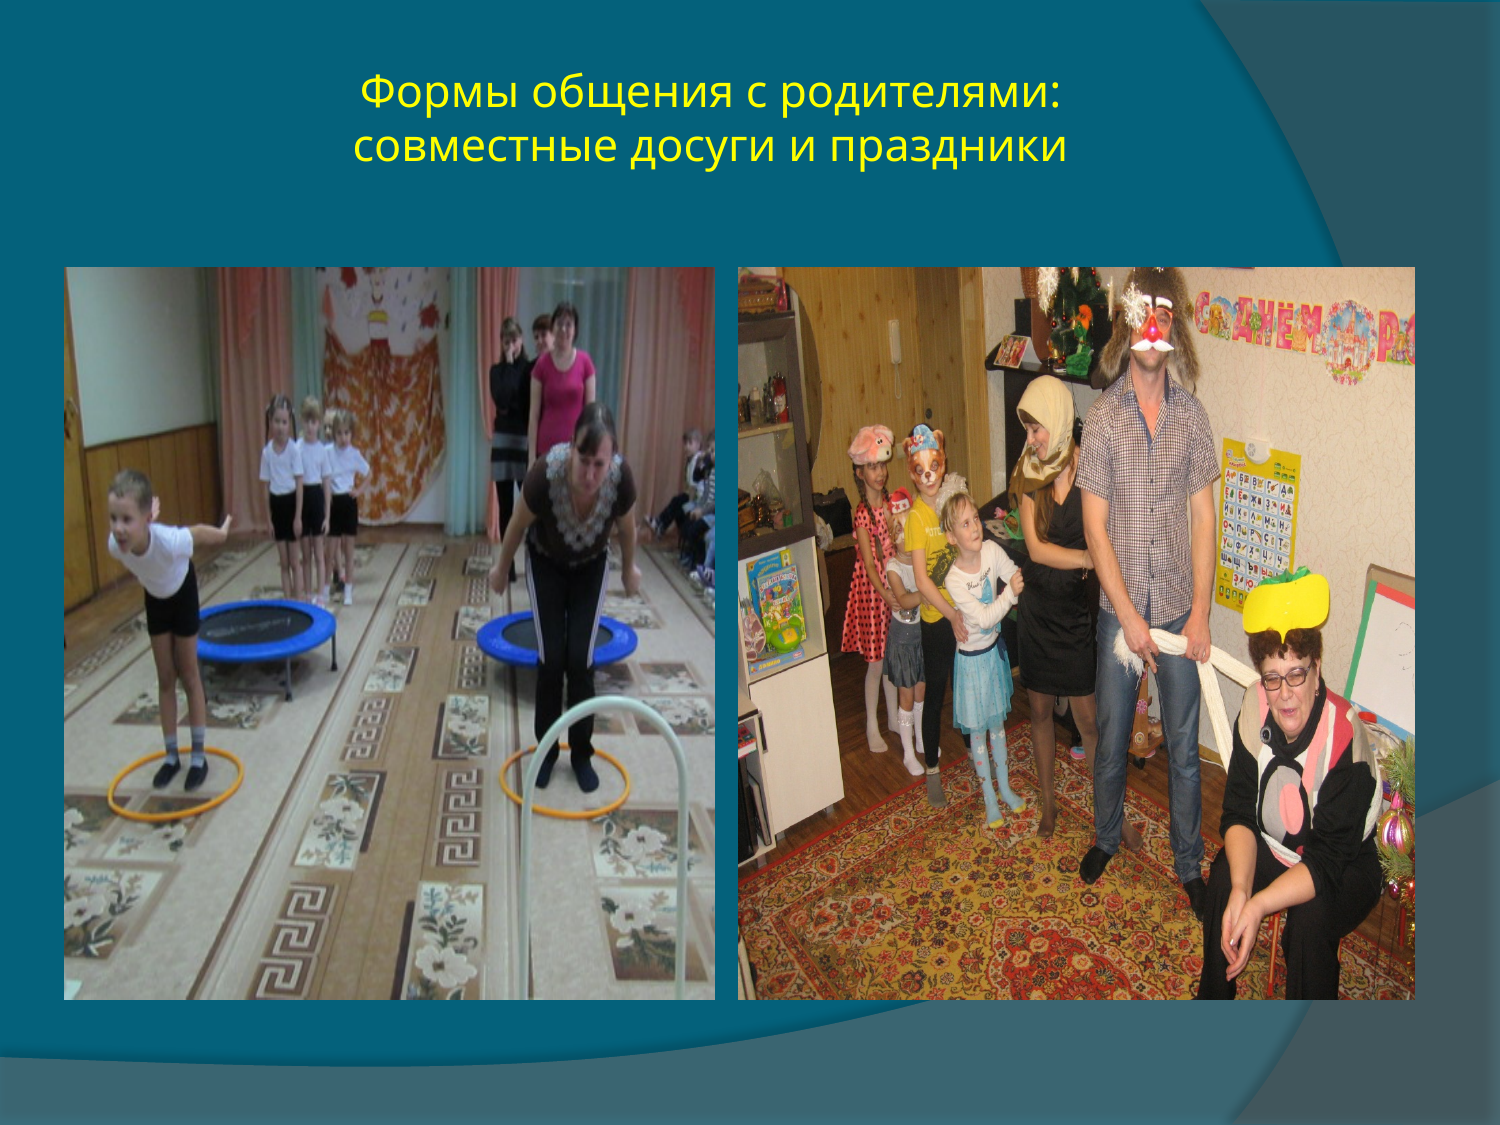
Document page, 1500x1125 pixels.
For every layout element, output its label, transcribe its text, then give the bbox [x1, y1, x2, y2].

title Формы общения с родителями: совместные досуги и праздники [75, 0, 1300, 233]
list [737, 266, 1415, 1000]
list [64, 266, 715, 1000]
